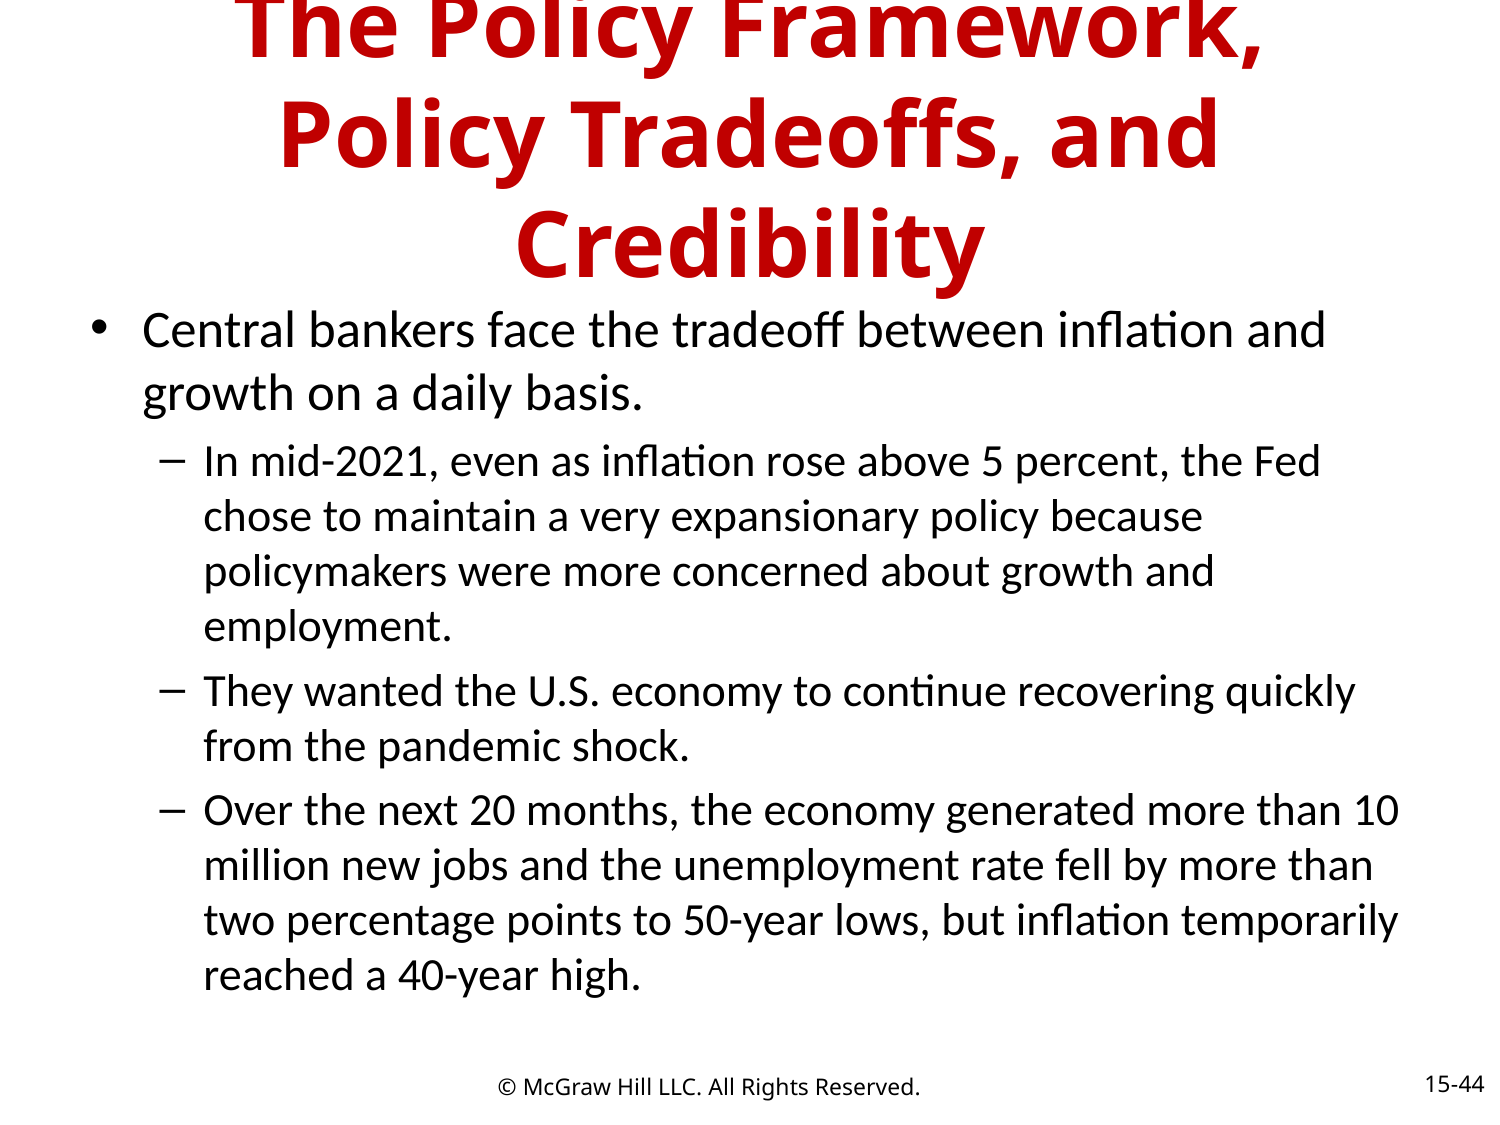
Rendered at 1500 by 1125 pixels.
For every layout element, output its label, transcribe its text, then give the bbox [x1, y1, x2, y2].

list Central bankers face the tradeoff between inflation and growth on a daily basis. In mid-2021, even as inflation rose above 5 percent, the Fed chose to maintain a very expansionary policy because policymakers were more concerned about growth and employment. They wanted the U.S. economy to continue recovering quickly from the pandemic shock. Over the next 20 months, the economy generated more than 10 million new jobs and the unemployment rate fell by more than two percentage points to 50-year lows, but inflation temporarily reached a 40-year high. [75, 287, 1425, 1013]
slide_number 15-44 [1287, 1062, 1500, 1125]
footer © McGraw Hill LLC. All Rights Reserved. [425, 1065, 1000, 1125]
title The Policy Framework, Policy Tradeoffs, and Credibility [75, 37, 1425, 225]
